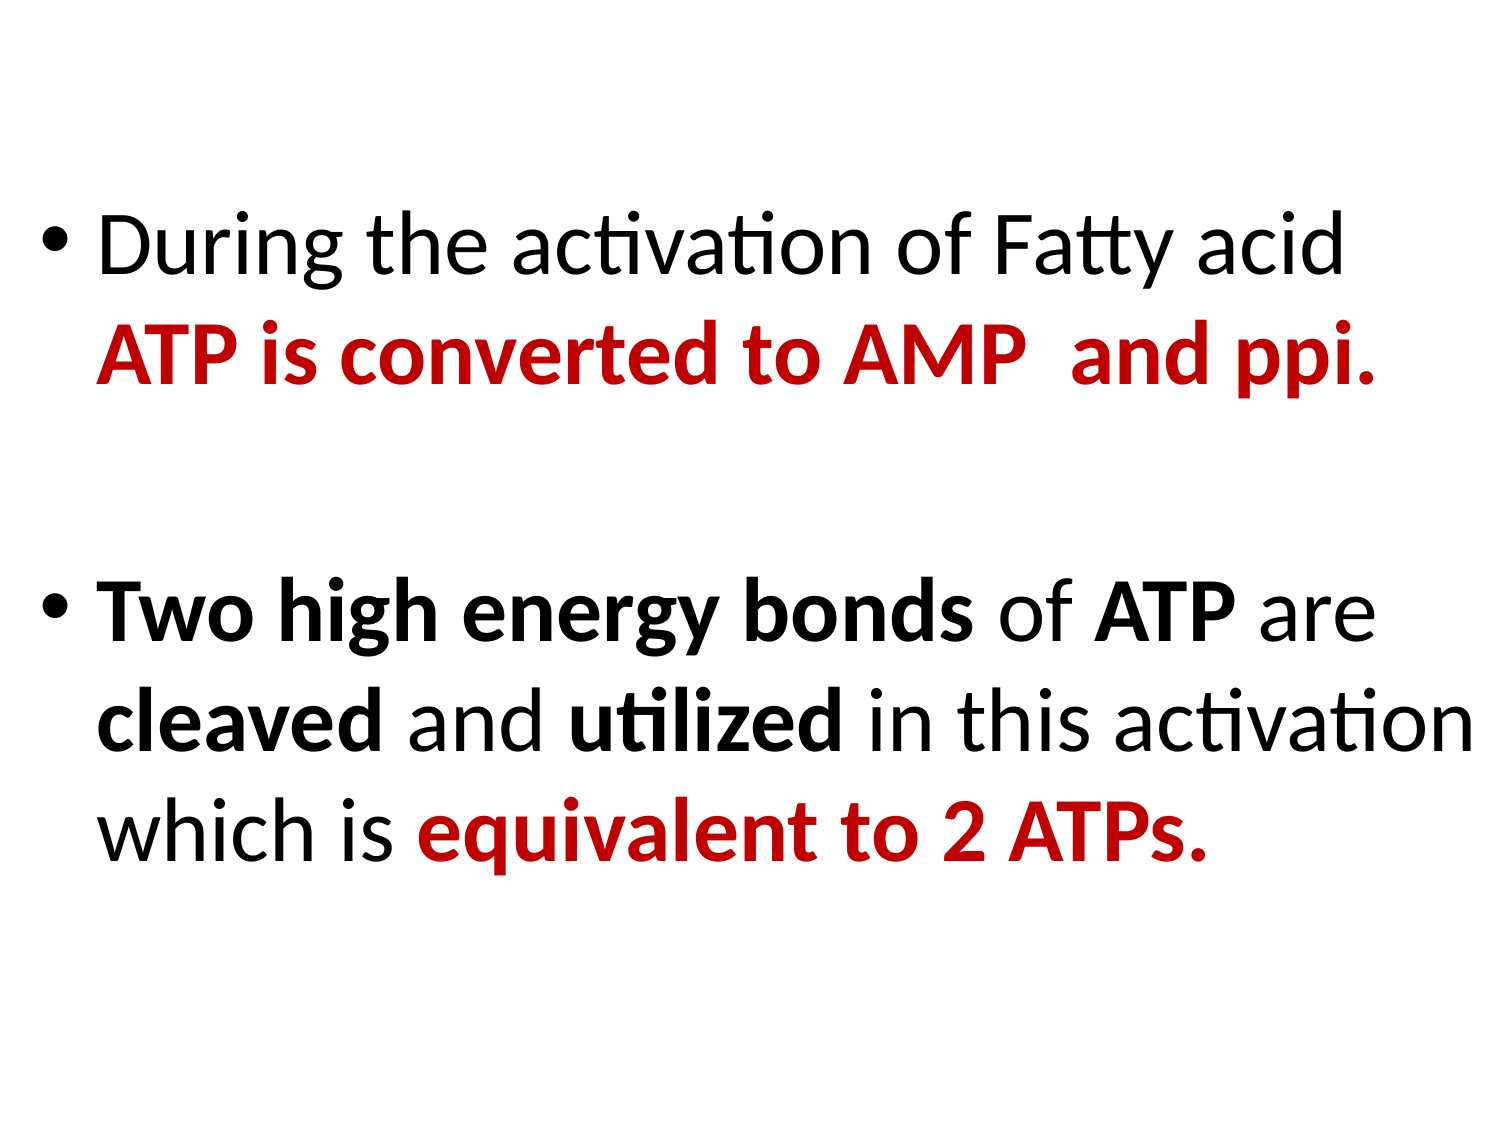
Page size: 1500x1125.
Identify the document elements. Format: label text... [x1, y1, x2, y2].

list During the activation of Fatty acid ATP is converted to AMP and ppi. Two high energy bonds of ATP are cleaved and utilized in this activation which is equivalent to 2 ATPs. [24, 174, 1500, 975]
